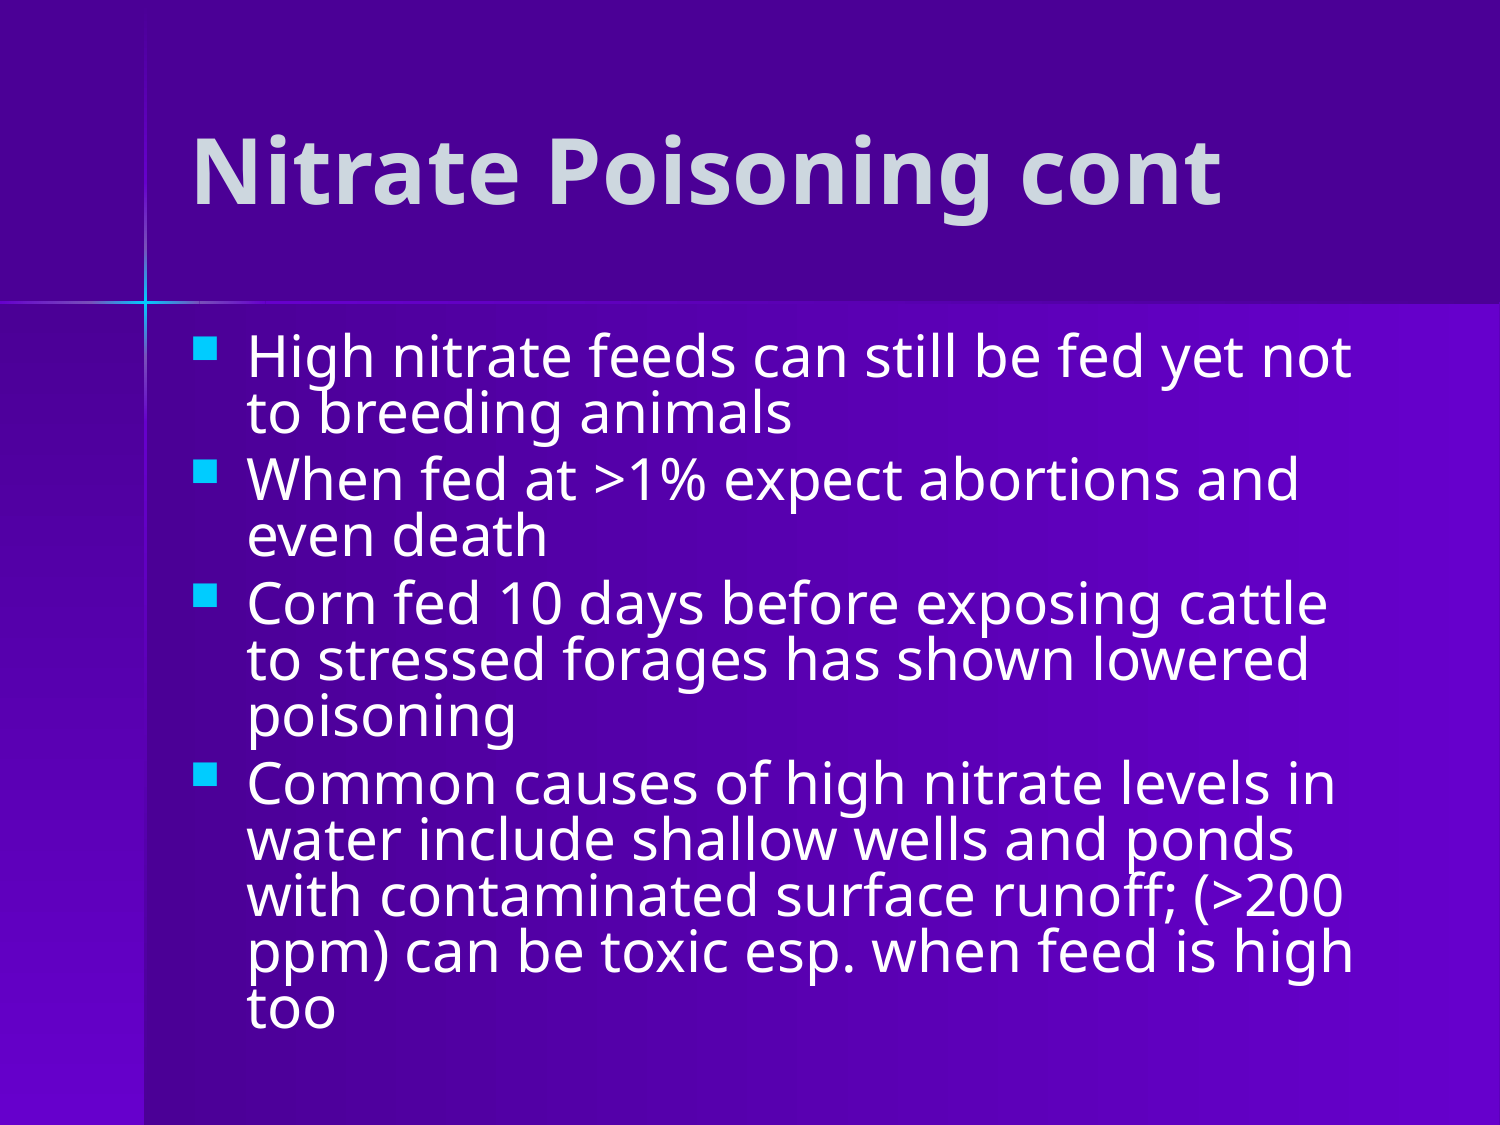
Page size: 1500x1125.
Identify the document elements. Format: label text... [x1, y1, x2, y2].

title Nitrate Poisoning cont [174, 50, 1413, 285]
list High nitrate feeds can still be fed yet not to breeding animals When fed at >1% expect abortions and even death Corn fed 10 days before exposing cattle to stressed forages has shown lowered poisoning Common causes of high nitrate levels in water include shallow wells and ponds with contaminated surface runoff; (>200 ppm) can be toxic esp. when feed is high too [174, 324, 1413, 1000]
